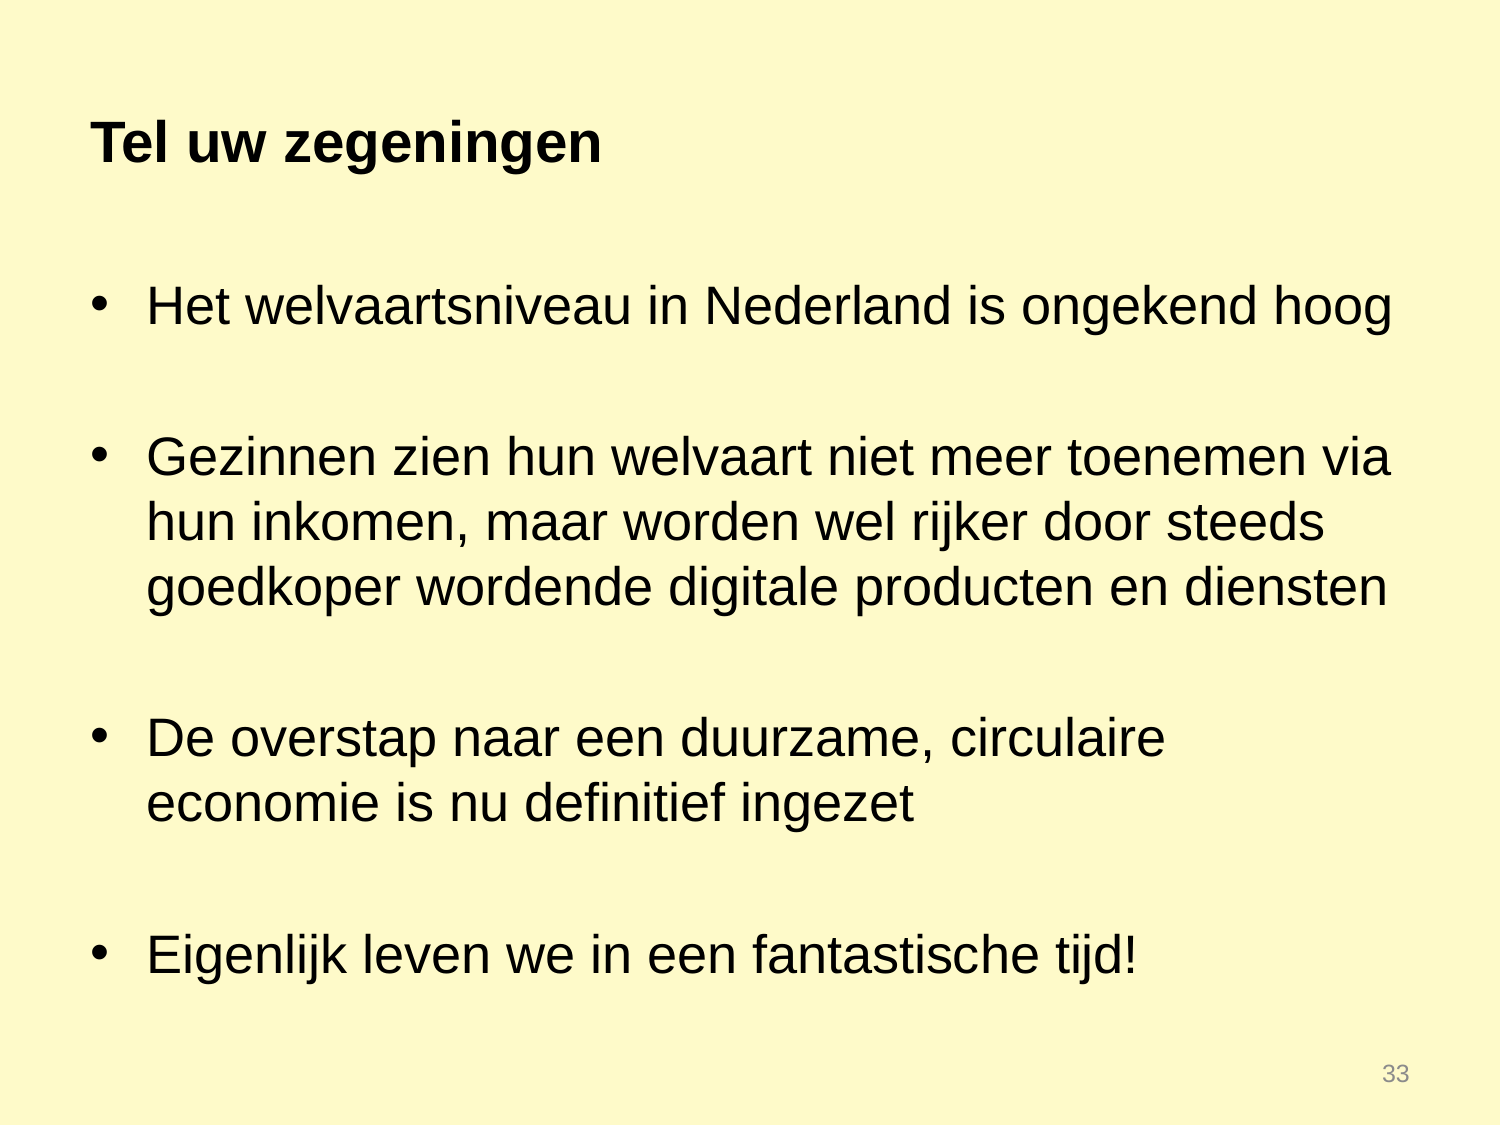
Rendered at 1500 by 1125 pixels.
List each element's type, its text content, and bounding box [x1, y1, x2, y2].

title Tel uw zegeningen [75, 45, 1425, 233]
slide_number 33 [1074, 1042, 1425, 1103]
list Het welvaartsniveau in Nederland is ongekend hoog Gezinnen zien hun welvaart niet meer toenemen via hun inkomen, maar worden wel rijker door steeds goedkoper wordende digitale producten en diensten De overstap naar een duurzame, circulaire economie is nu definitief ingezet Eigenlijk leven we in een fantastische tijd! [75, 262, 1425, 1005]
